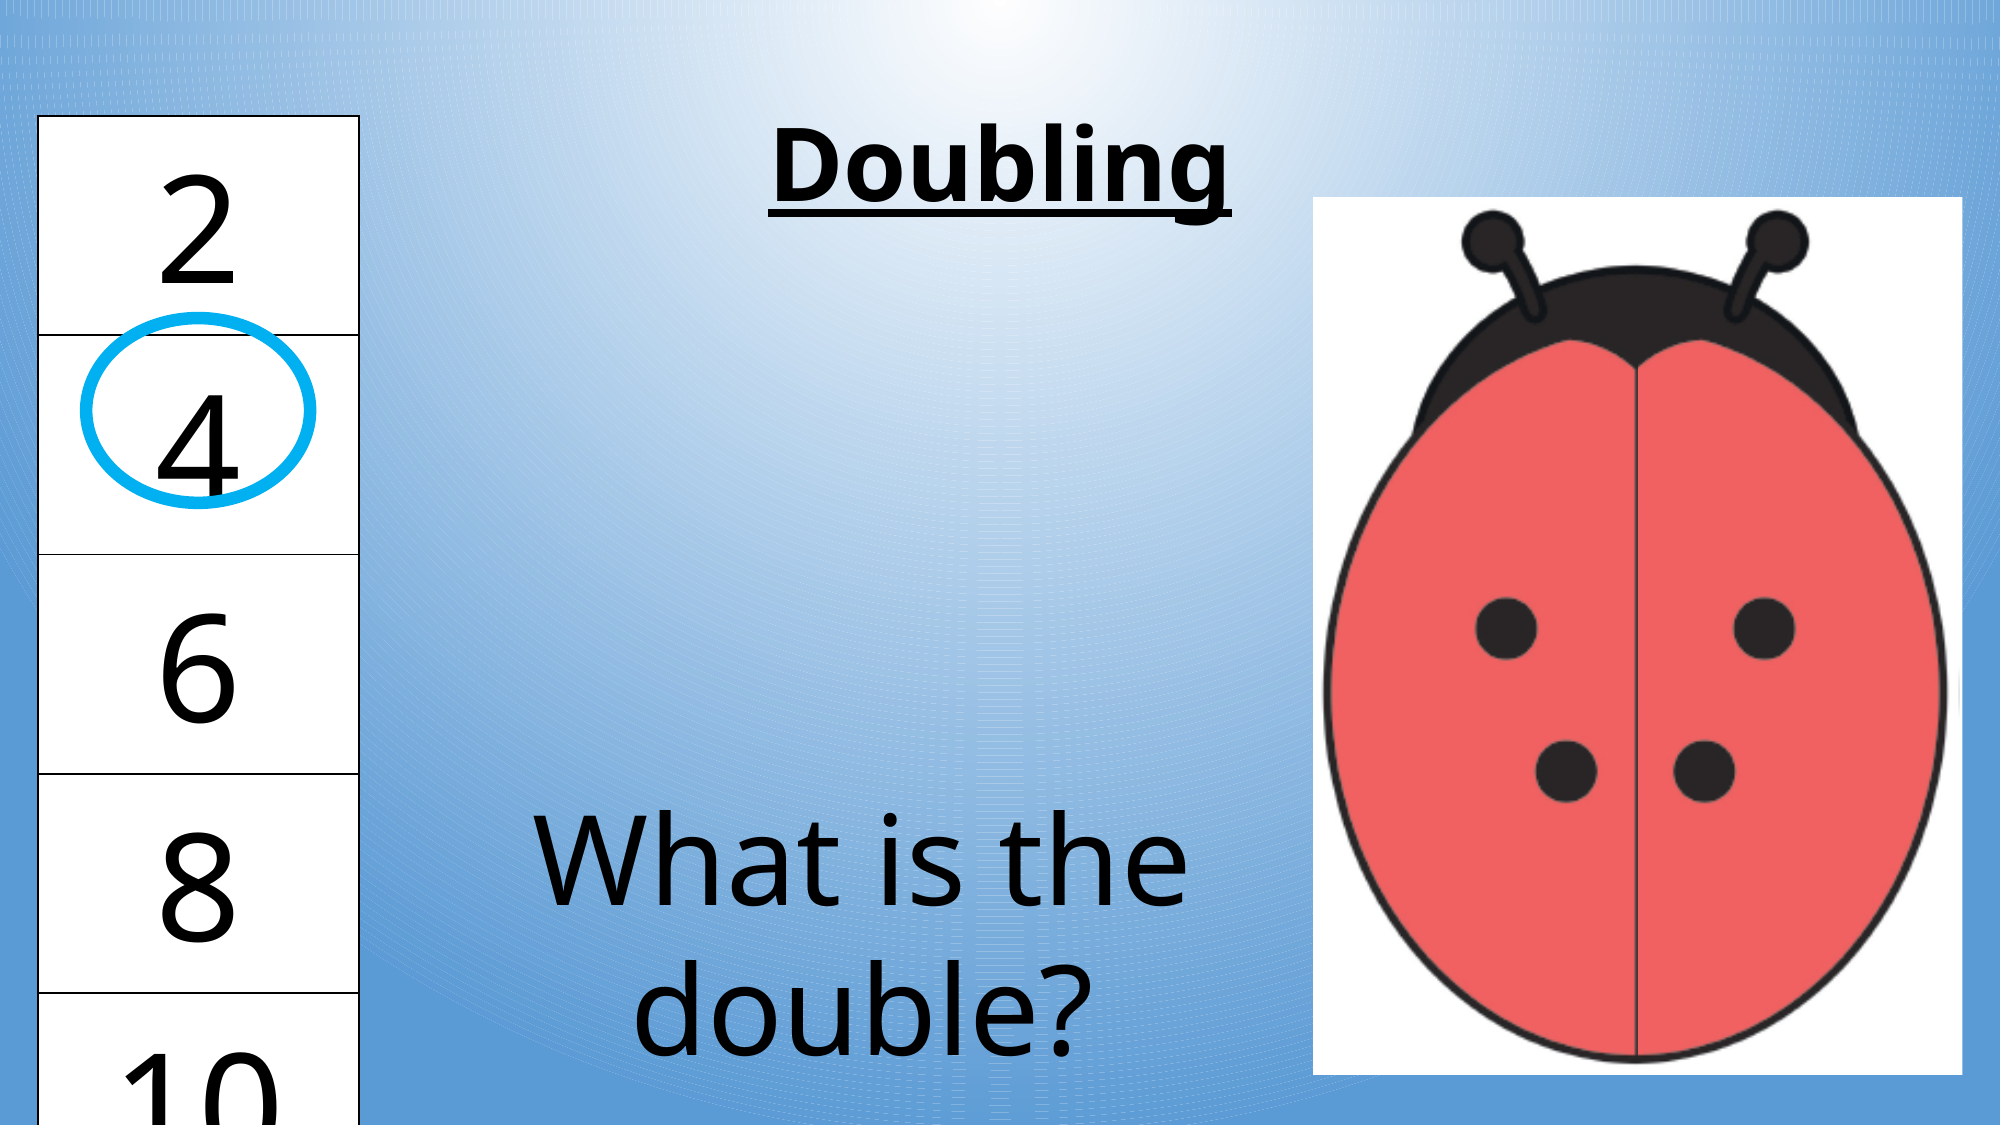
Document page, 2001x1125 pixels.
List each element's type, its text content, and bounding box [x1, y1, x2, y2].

picture [1312, 197, 1963, 1075]
text_box [85, 317, 312, 504]
table_cell 8 [39, 775, 358, 992]
text_box What is the double? [470, 772, 1255, 1088]
table_cell 10 [39, 994, 358, 1125]
table_header 2 [39, 117, 358, 334]
title Doubling [137, 59, 1863, 278]
table_cell 6 [39, 555, 358, 773]
table_cell 4 [39, 336, 358, 554]
